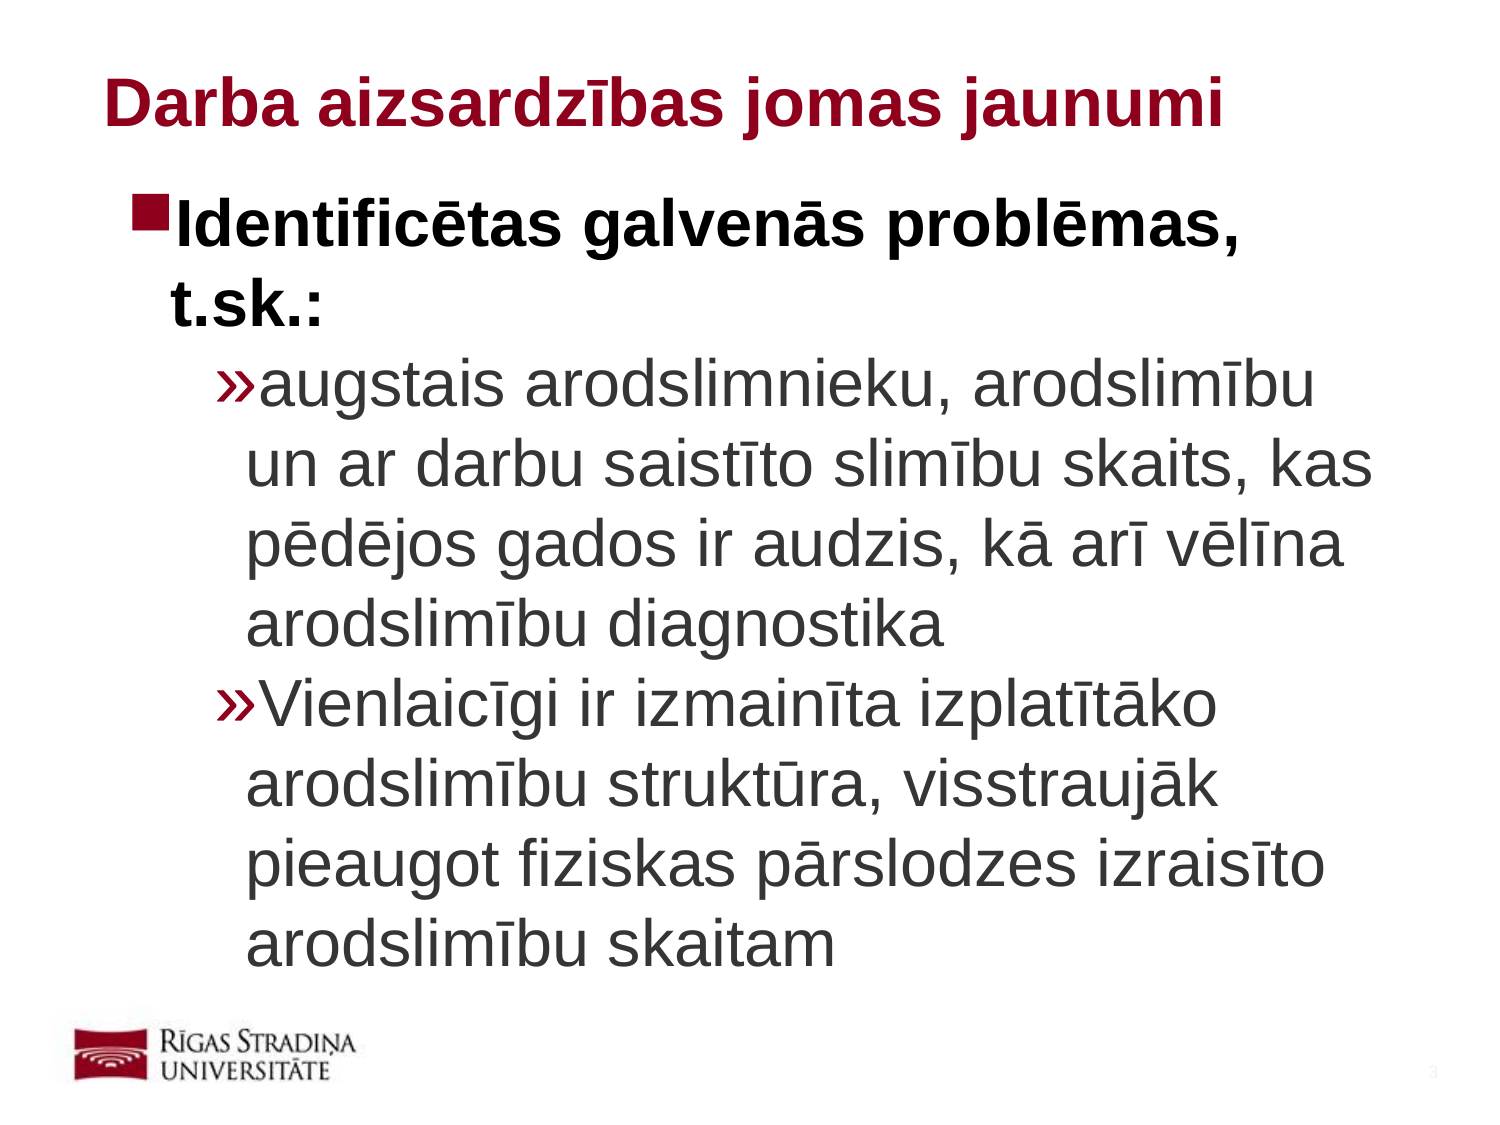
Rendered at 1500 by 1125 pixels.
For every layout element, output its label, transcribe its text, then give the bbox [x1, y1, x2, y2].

title Darba aizsardzības jomas jaunumi [88, 31, 1407, 178]
list Identificētas galvenās problēmas, t.sk.: augstais arodslimnieku, arodslimību un ar darbu saistīto slimību skaits, kas pēdējos gados ir audzis, kā arī vēlīna arodslimību diagnostika Vienlaicīgi ir izmainīta izplatītāko arodslimību struktūra, visstraujāk pieaugot fiziskas pārslodzes izraisīto arodslimību skaitam [112, 172, 1424, 988]
picture [53, 1007, 374, 1102]
